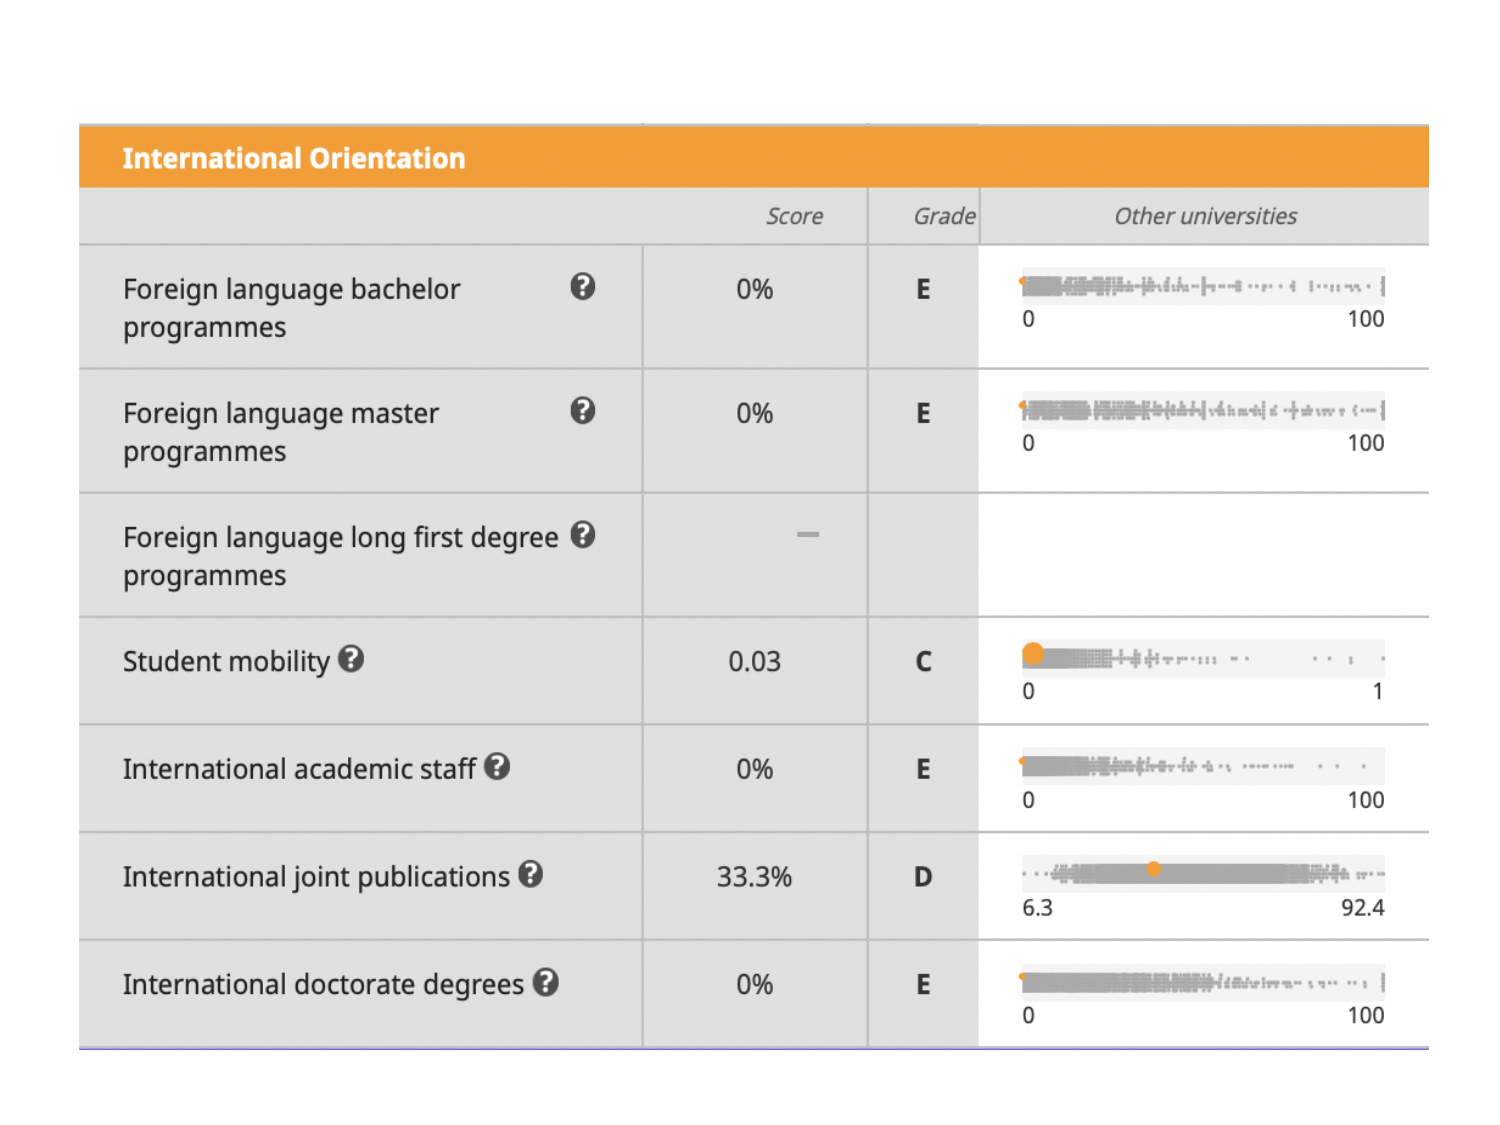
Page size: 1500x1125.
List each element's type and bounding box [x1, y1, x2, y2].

picture [78, 123, 1429, 1050]
